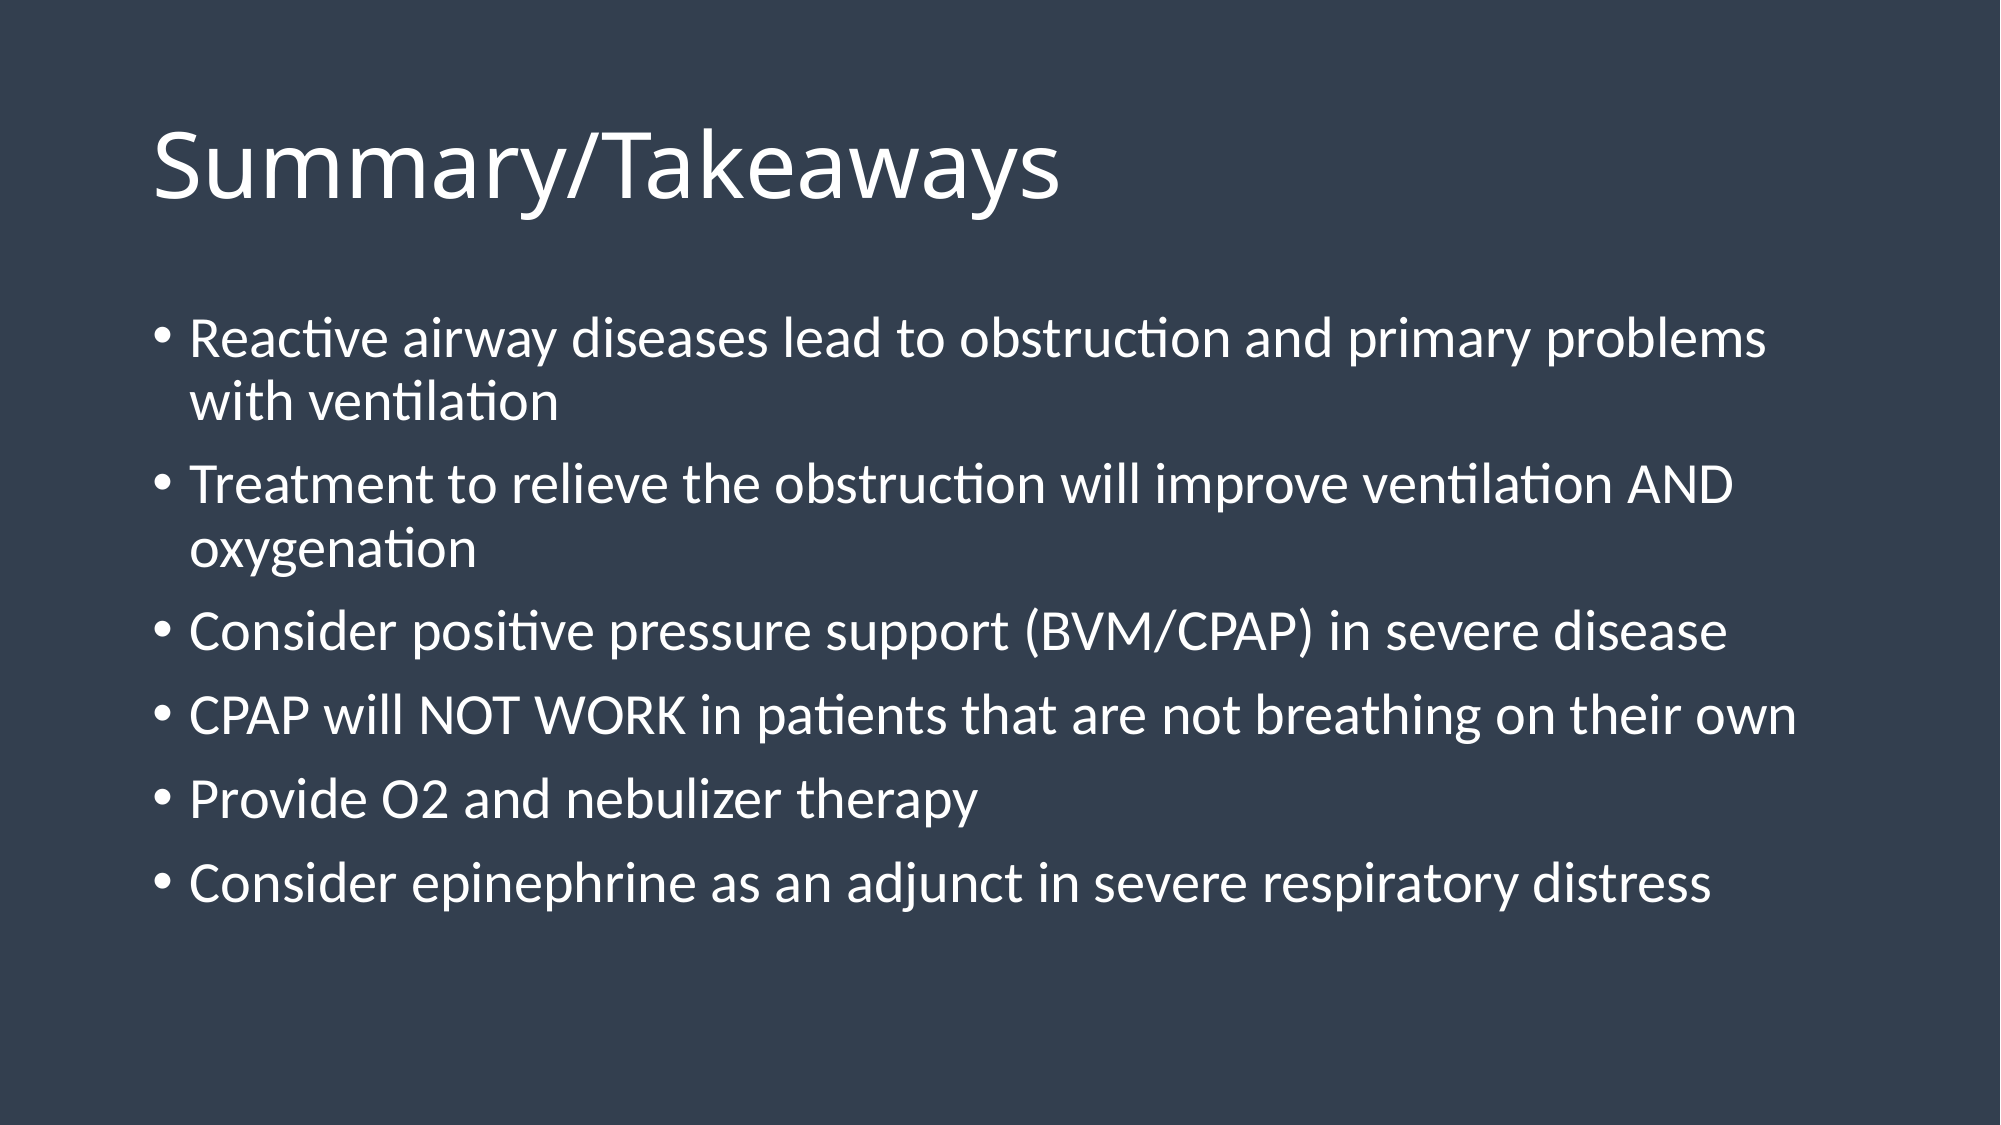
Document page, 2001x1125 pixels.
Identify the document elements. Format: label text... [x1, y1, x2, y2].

list Reactive airway diseases lead to obstruction and primary problems with ventilation Treatment to relieve the obstruction will improve ventilation AND oxygenation Consider positive pressure support (BVM/CPAP) in severe disease CPAP will NOT WORK in patients that are not breathing on their own Provide O2 and nebulizer therapy Consider epinephrine as an adjunct in severe respiratory distress [137, 299, 1863, 1014]
title Summary/Takeaways [137, 59, 1863, 278]
